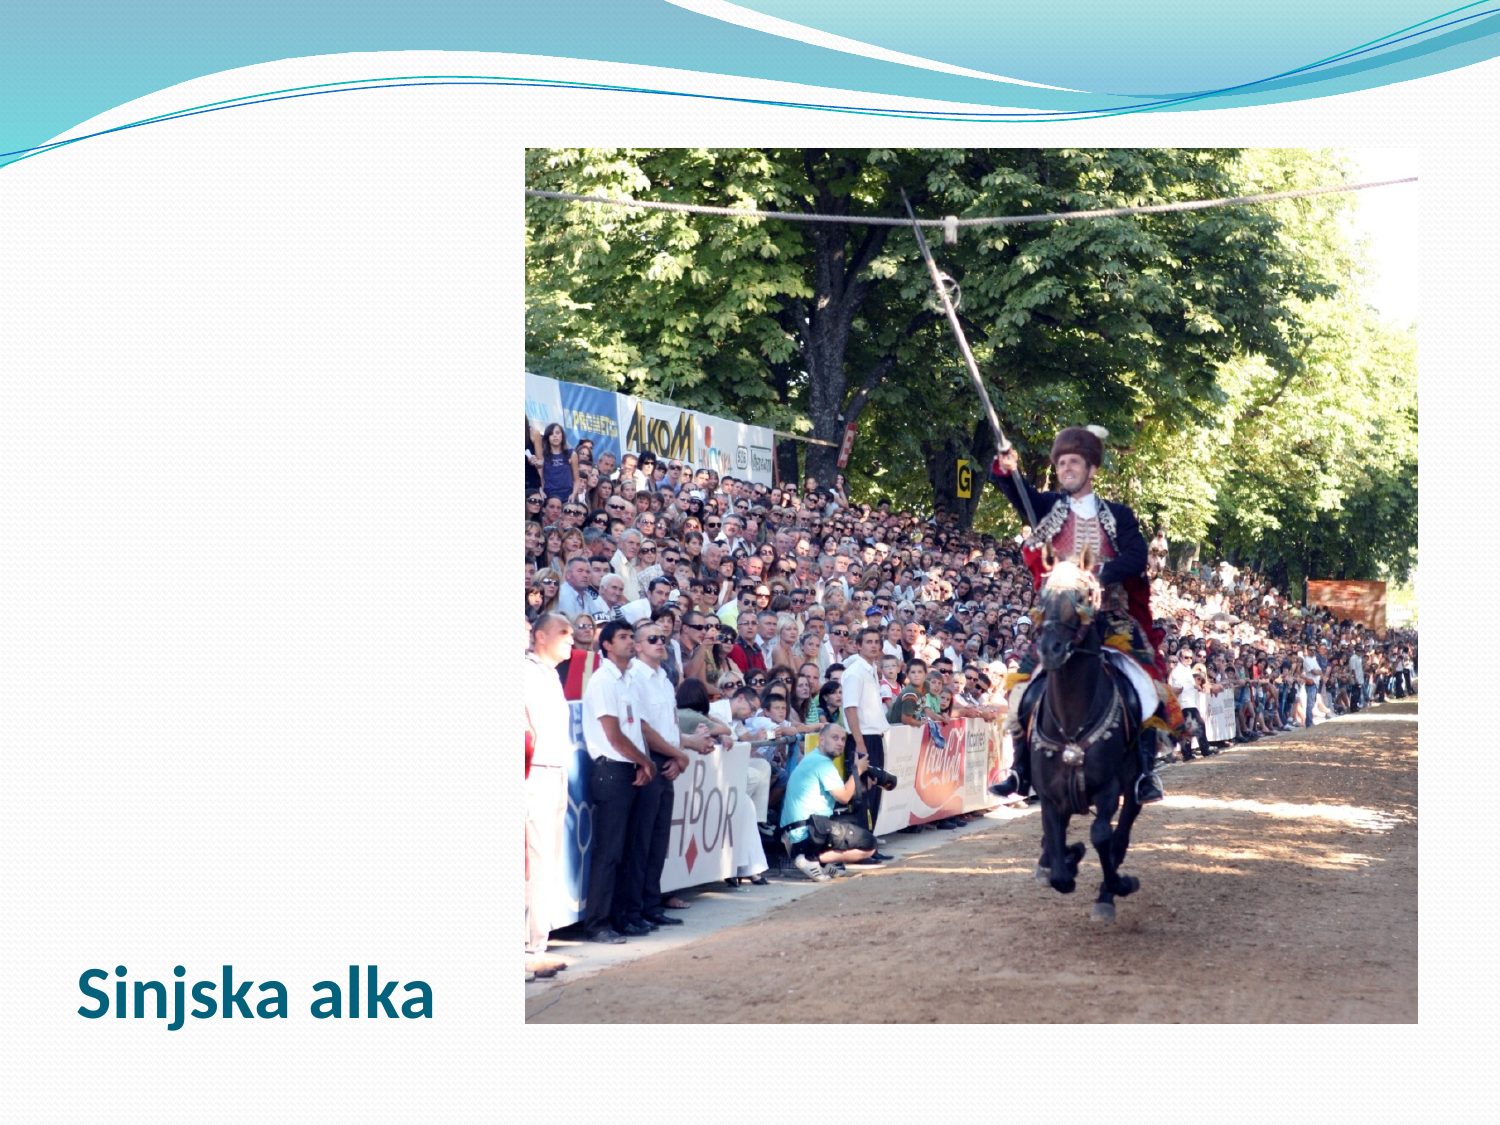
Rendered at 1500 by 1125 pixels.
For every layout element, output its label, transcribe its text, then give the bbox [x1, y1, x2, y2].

title Sinjska alka [76, 905, 480, 1034]
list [525, 148, 1418, 1024]
